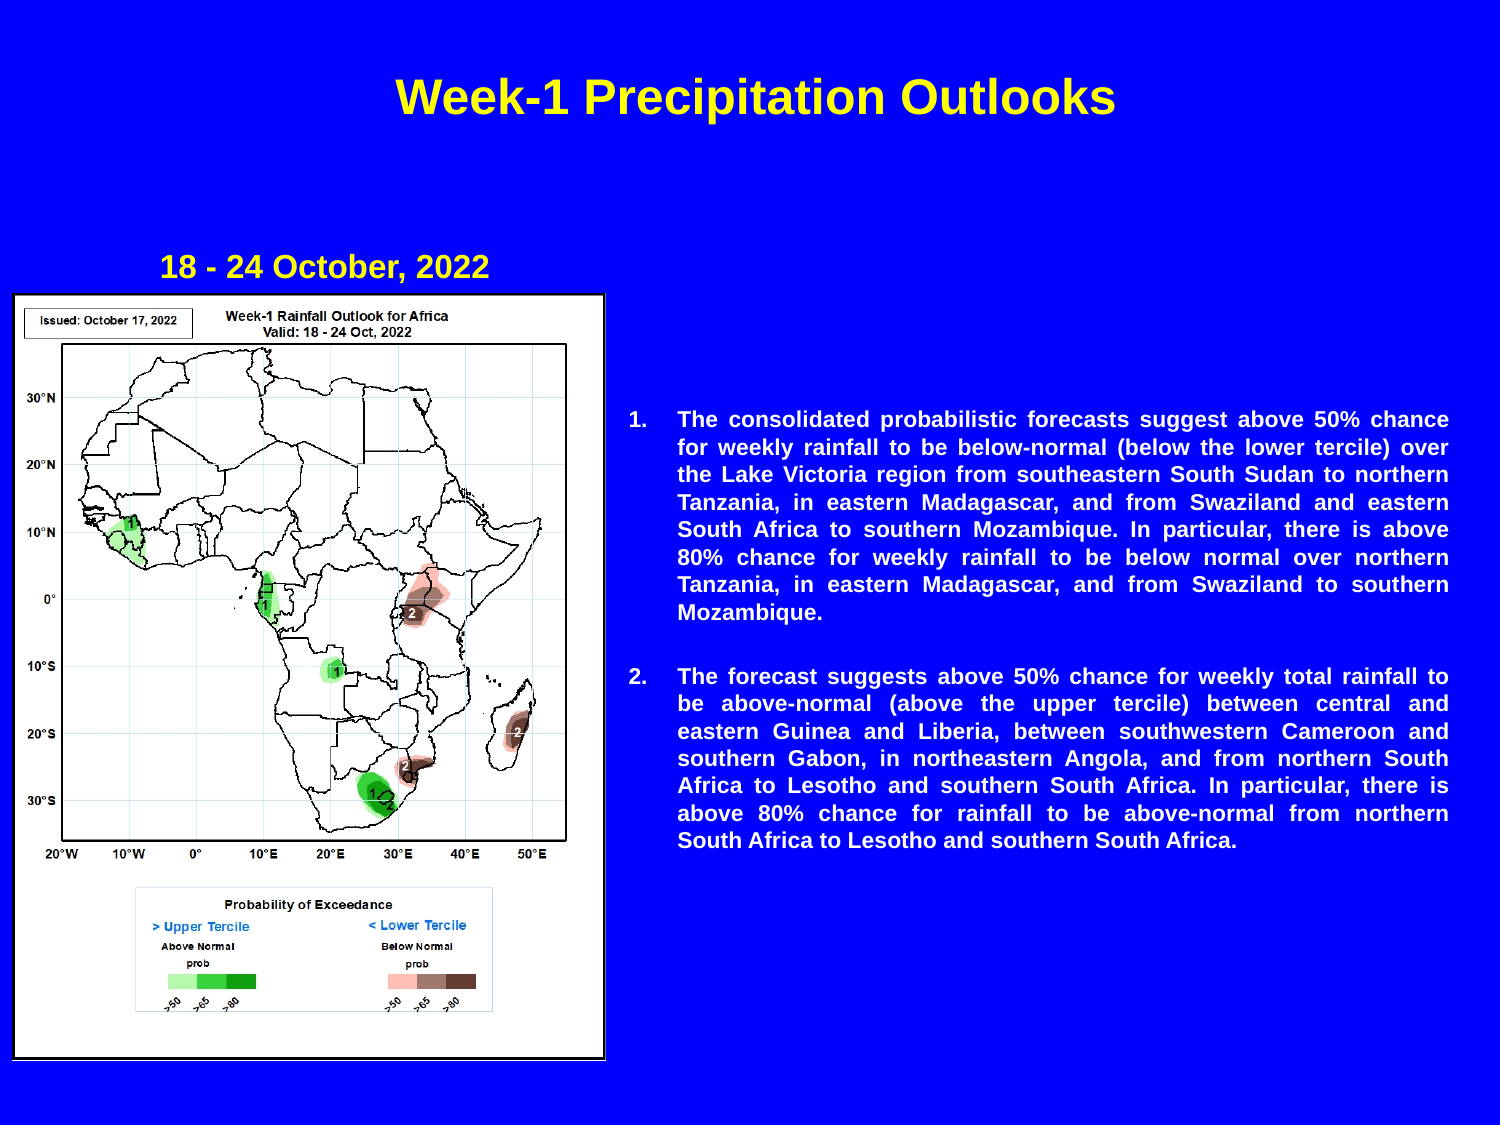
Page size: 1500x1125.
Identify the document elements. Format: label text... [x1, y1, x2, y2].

picture [12, 293, 606, 1061]
text_box 18 - 24 October, 2022 [12, 237, 638, 293]
text_box The consolidated probabilistic forecasts suggest above 50% chance for weekly rainfall to be below-normal (below the lower tercile) over the Lake Victoria region from southeastern South Sudan to northern Tanzania, in eastern Madagascar, and from Swaziland and eastern South Africa to southern Mozambique. In particular, there is above 80% chance for weekly rainfall to be below normal over northern Tanzania, in eastern Madagascar, and from Swaziland to southern Mozambique. The forecast suggests above 50% chance for weekly total rainfall to be above-normal (above the upper tercile) between central and eastern Guinea and Liberia, between southwestern Cameroon and southern Gabon, in northeastern Angola, and from northern South Africa to Lesotho and southern South Africa. In particular, there is above 80% chance for rainfall to be above-normal from northern South Africa to Lesotho and southern South Africa. [610, 397, 1466, 861]
text_box Week-1 Precipitation Outlooks [124, 49, 1388, 200]
